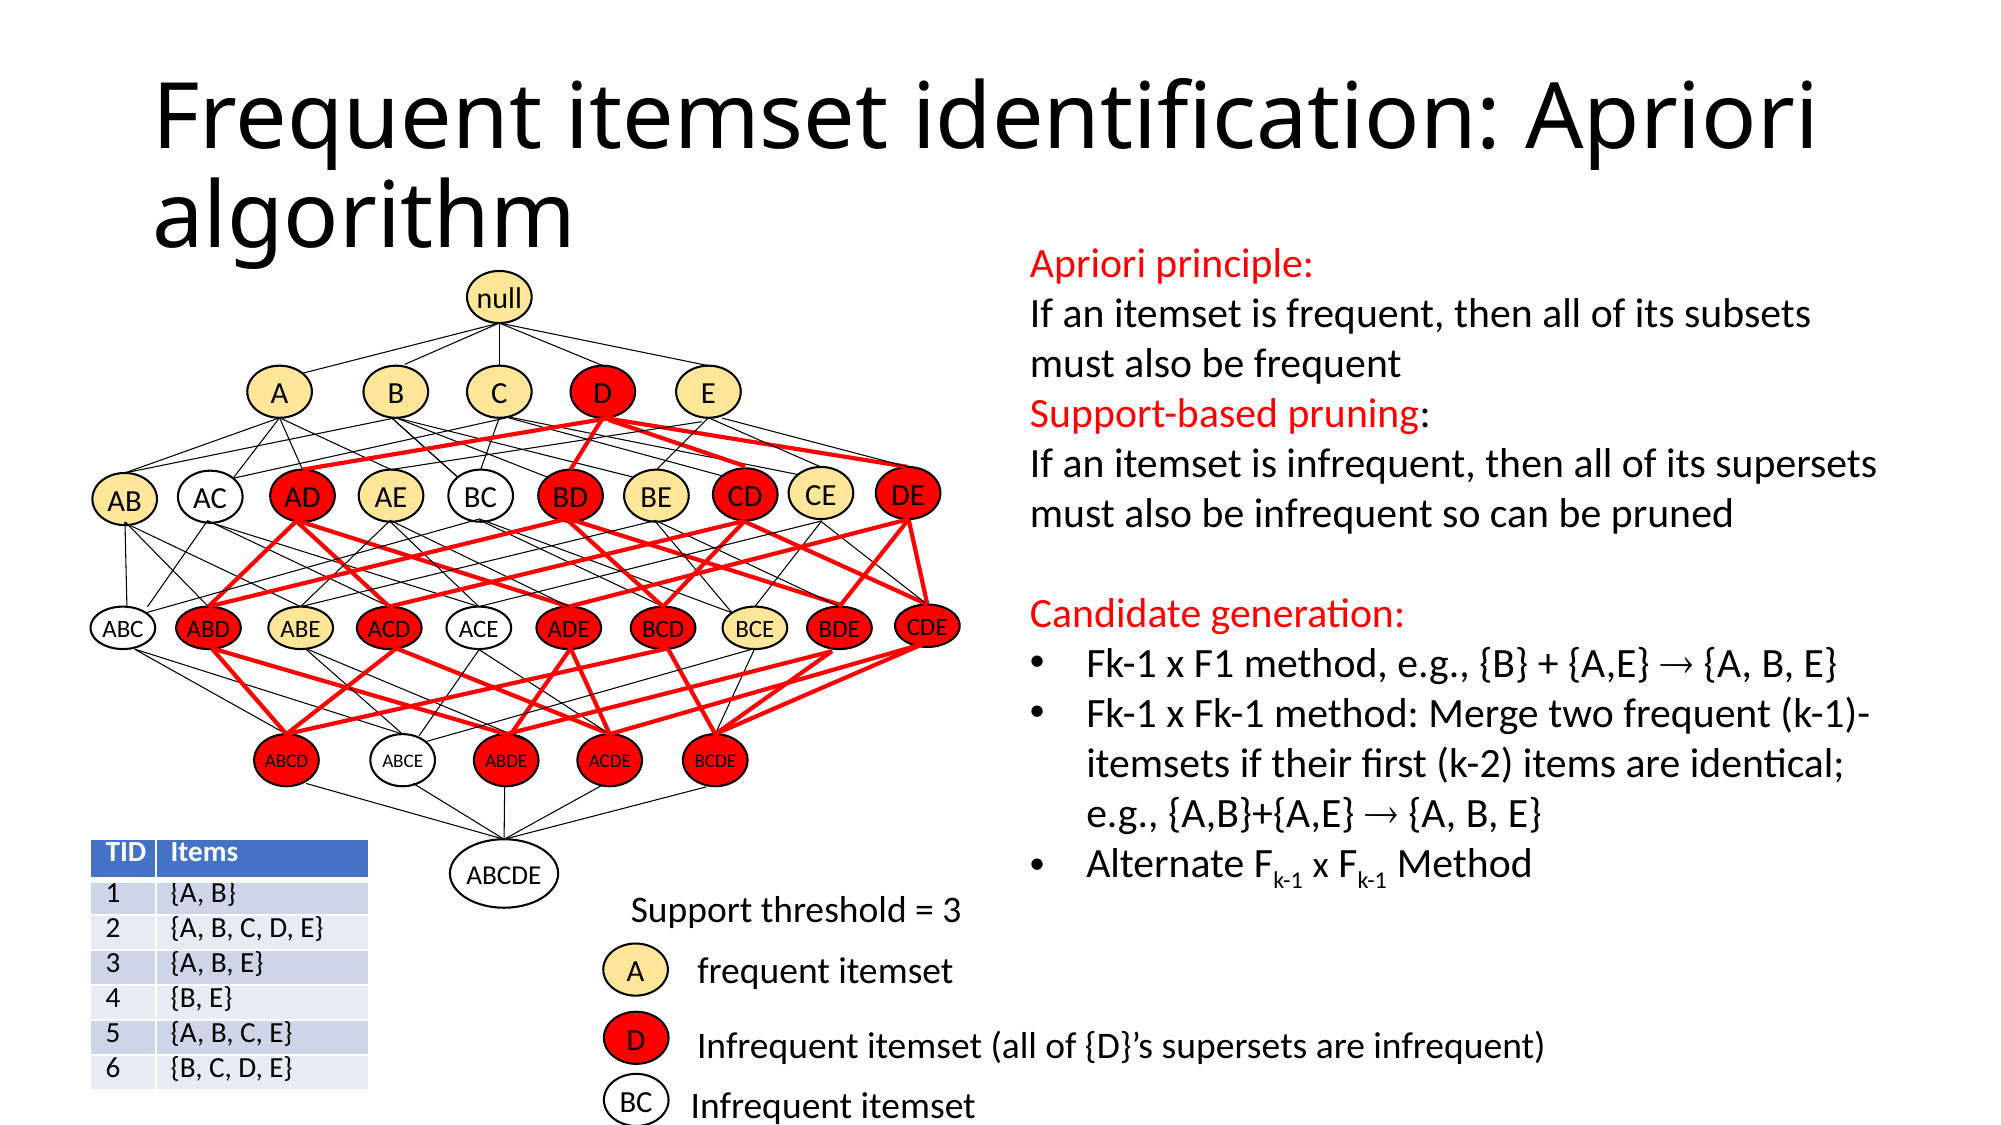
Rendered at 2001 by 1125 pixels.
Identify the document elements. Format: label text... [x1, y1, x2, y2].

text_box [722, 418, 909, 467]
text_box Infrequent itemset (all of {D}’s supersets are infrequent) [682, 1013, 1562, 1073]
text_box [708, 417, 821, 467]
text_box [656, 417, 709, 470]
text_box null [465, 269, 533, 323]
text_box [233, 417, 507, 479]
table_cell {A, B, C, E} [157, 1021, 368, 1054]
table_cell 3 [91, 951, 155, 984]
table_cell 1 [91, 883, 155, 914]
text_box E [675, 364, 742, 417]
text_box ACE [445, 613, 513, 648]
text_box B [362, 374, 430, 417]
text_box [302, 417, 570, 470]
text_box D [602, 1010, 670, 1065]
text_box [510, 467, 798, 475]
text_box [609, 643, 924, 735]
text_box ACDE [576, 742, 644, 786]
text_box frequent itemset [682, 938, 969, 999]
table_cell {A, B} [157, 883, 368, 914]
text_box Apriori principle: If an itemset is frequent, then all of its subsets must also be frequent Support-based pruning: If an itemset is infrequent, then all of its supersets must also be infrequent so can be pruned Candidate generation: Fk-1 x F1 method, e.g., {B} + {A,E}  {A, B, E} Fk-1 x Fk-1 method: Merge two frequent (k-1)-itemsets if their first (k-2) items are identical; e.g., {A,B}+{A,E}  {A, B, E} Alternate Fk-1 x Fk-1 Method [1015, 228, 1906, 1011]
text_box CDE [894, 603, 961, 648]
table_cell 4 [91, 986, 155, 1019]
text_box AB [91, 471, 159, 527]
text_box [479, 607, 655, 613]
text_box C [465, 366, 533, 417]
table_cell 2 [91, 916, 155, 949]
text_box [500, 323, 709, 366]
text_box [506, 651, 609, 735]
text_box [478, 520, 568, 607]
table_cell {A, B, C, D, E} [157, 916, 368, 949]
title Frequent itemset identification: Apriori algorithm [137, 59, 1863, 278]
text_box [505, 785, 602, 840]
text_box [124, 417, 233, 473]
table_cell {B, E} [157, 986, 368, 1019]
text_box ABE [267, 613, 335, 648]
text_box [208, 518, 566, 607]
text_box D [569, 366, 637, 417]
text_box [908, 520, 928, 605]
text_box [286, 648, 425, 735]
text_box BCDE [681, 742, 749, 788]
text_box AE [357, 479, 425, 518]
text_box ABCD [253, 735, 320, 788]
text_box BE [623, 476, 690, 517]
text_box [124, 522, 145, 607]
text_box AD [269, 479, 336, 518]
text_box A [246, 364, 313, 417]
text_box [602, 786, 707, 840]
table_header TID [91, 840, 155, 877]
text_box AC [176, 473, 244, 518]
text_box DE [874, 465, 942, 520]
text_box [570, 417, 602, 421]
table_cell 5 [91, 1021, 155, 1054]
text_box ABCE [369, 742, 437, 783]
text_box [134, 649, 211, 735]
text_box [568, 519, 839, 607]
text_box Infrequent itemset [675, 1073, 992, 1125]
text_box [404, 323, 499, 365]
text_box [306, 783, 505, 840]
text_box CE [787, 467, 855, 517]
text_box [389, 520, 478, 607]
table_header Items [157, 840, 368, 877]
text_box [390, 421, 656, 470]
text_box BC [447, 478, 515, 518]
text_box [300, 520, 389, 607]
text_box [305, 735, 425, 742]
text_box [211, 648, 286, 735]
text_box A [602, 942, 669, 997]
text_box ABC [89, 605, 157, 651]
text_box BCE [721, 607, 789, 643]
text_box BC [602, 1072, 670, 1125]
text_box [655, 607, 733, 613]
text_box CD [711, 475, 779, 517]
table_cell {A, B, E} [157, 951, 368, 984]
text_box ADE [535, 613, 603, 648]
text_box BD [537, 478, 604, 518]
text_box ABCDE [448, 840, 560, 909]
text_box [302, 323, 500, 374]
text_box ACD [355, 613, 423, 648]
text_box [839, 519, 909, 607]
text_box Support threshold = 3 [616, 877, 977, 938]
text_box ABD [175, 613, 242, 649]
table_cell {B, C, D, E} [157, 1056, 368, 1089]
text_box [425, 648, 755, 742]
text_box BCD [629, 613, 697, 643]
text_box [145, 518, 479, 613]
table_cell 6 [91, 1056, 155, 1089]
text_box ABDE [472, 742, 540, 785]
text_box BDE [806, 607, 873, 643]
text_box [602, 417, 656, 421]
